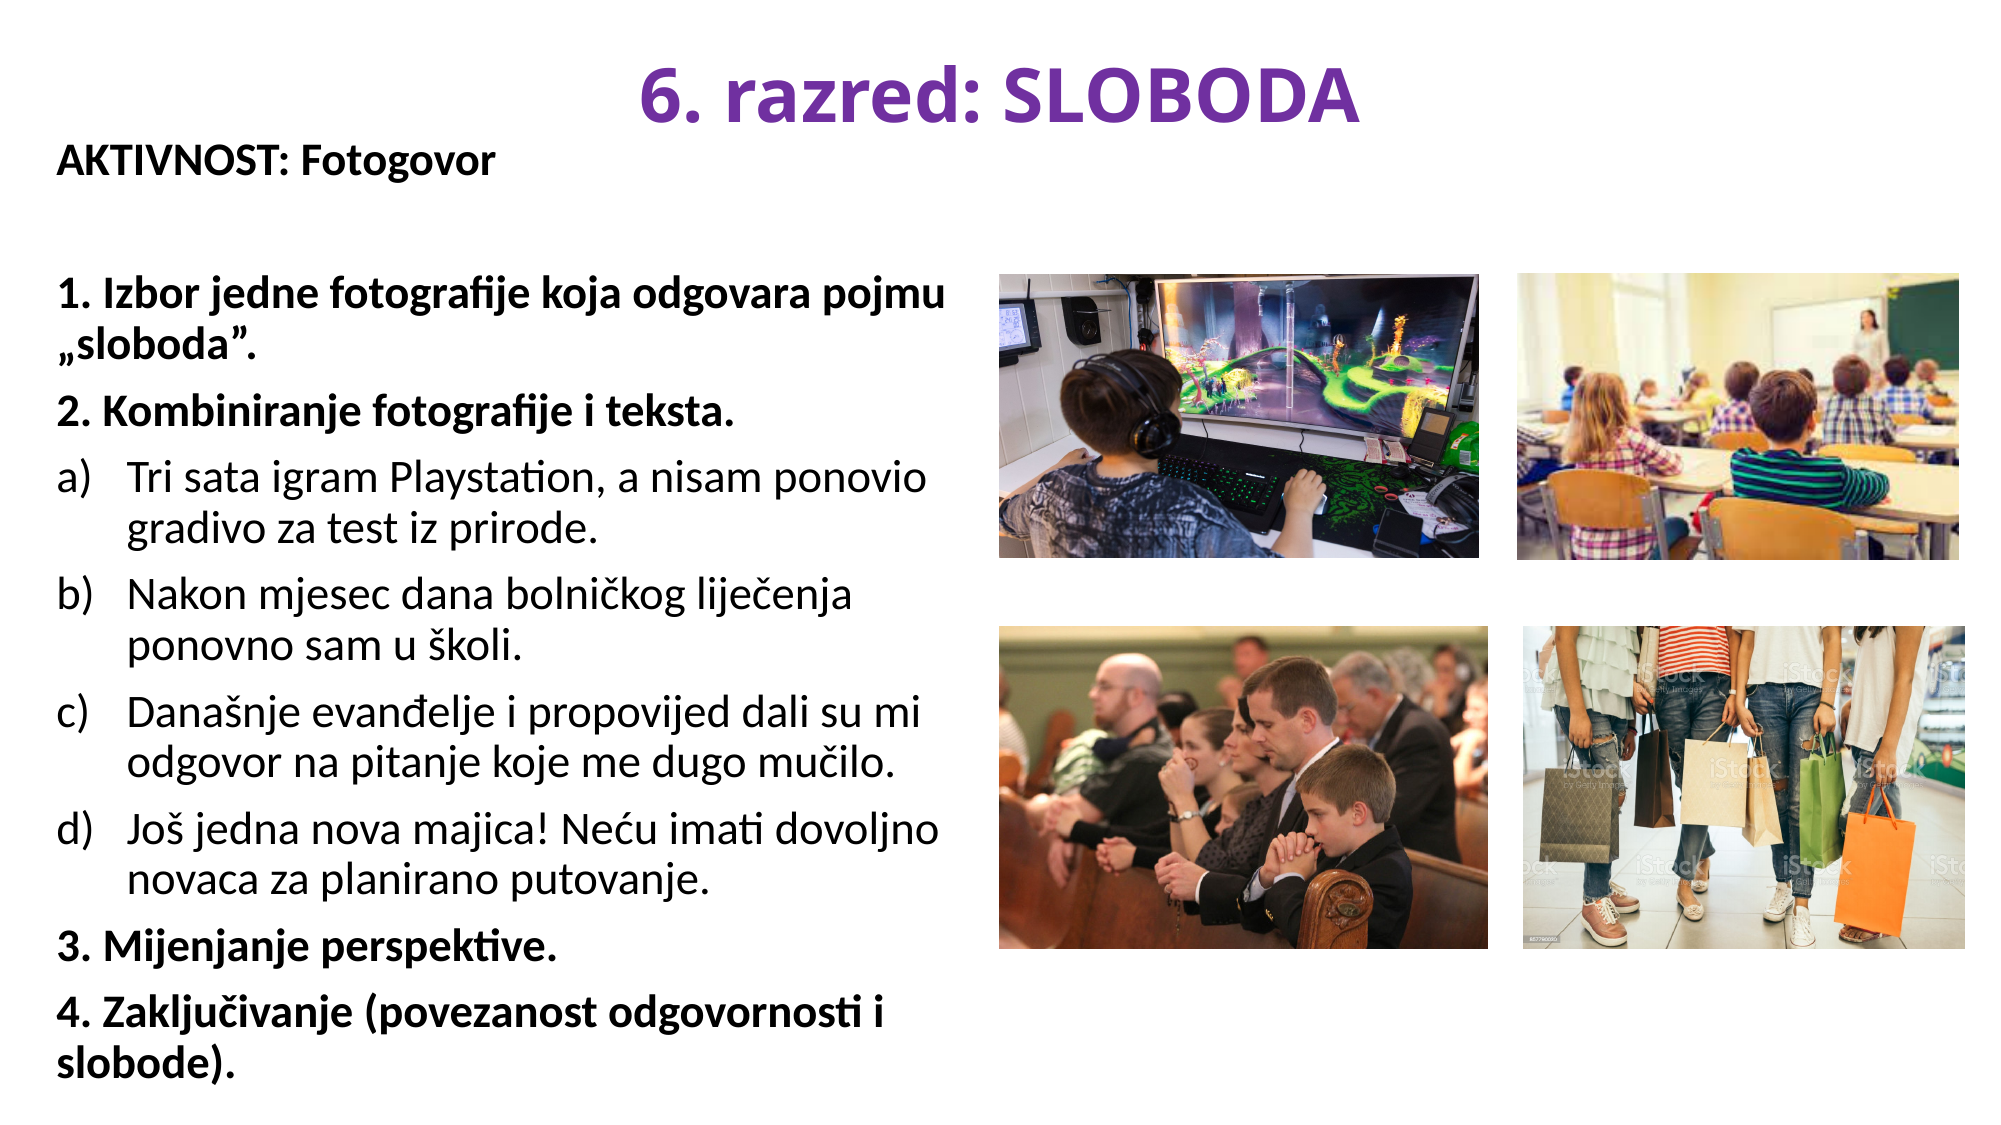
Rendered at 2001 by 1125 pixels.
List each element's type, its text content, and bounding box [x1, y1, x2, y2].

list AKTIVNOST: Fotogovor 1. Izbor jedne fotografije koja odgovara pojmu „sloboda”. 2. Kombiniranje fotografije i teksta. Tri sata igram Playstation, a nisam ponovio gradivo za test iz prirode. Nakon mjesec dana bolničkog liječenja ponovno sam u školi. Današnje evanđelje i propovijed dali su mi odgovor na pitanje koje me dugo mučilo. Još jedna nova majica! Neću imati dovoljno novaca za planirano putovanje. 3. Mijenjanje perspektive. 4. Zaključivanje (povezanost odgovornosti i slobode). [41, 127, 965, 1105]
picture [1523, 626, 1965, 949]
picture [1517, 273, 1959, 560]
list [999, 274, 1479, 558]
title 6. razred: SLOBODA [137, 38, 1863, 158]
picture [999, 626, 1488, 949]
